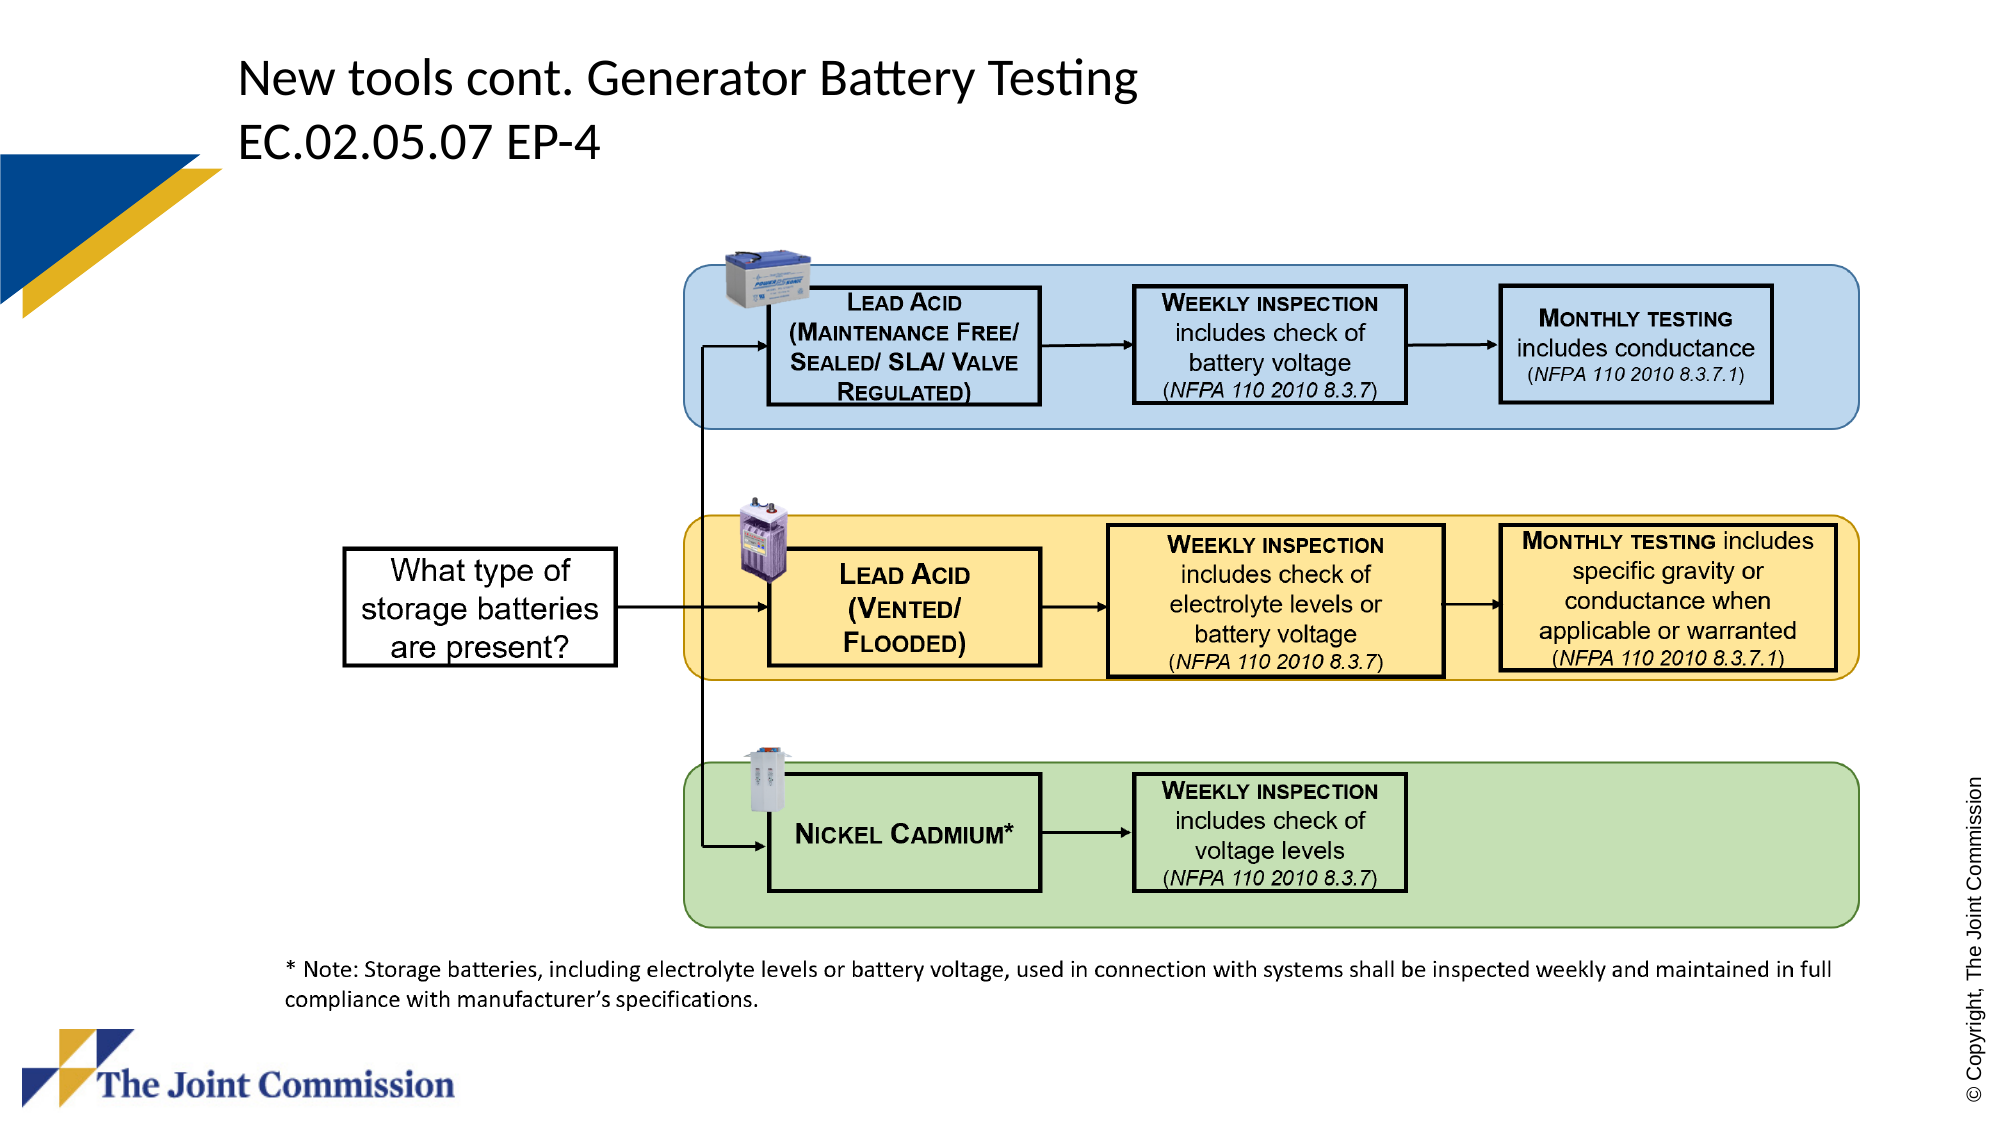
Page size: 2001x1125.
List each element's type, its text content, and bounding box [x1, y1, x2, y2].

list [275, 224, 1882, 1021]
picture [22, 1029, 463, 1113]
title New tools cont. Generator Battery Testing EC.02.05.07 EP-4 [222, 34, 1899, 178]
